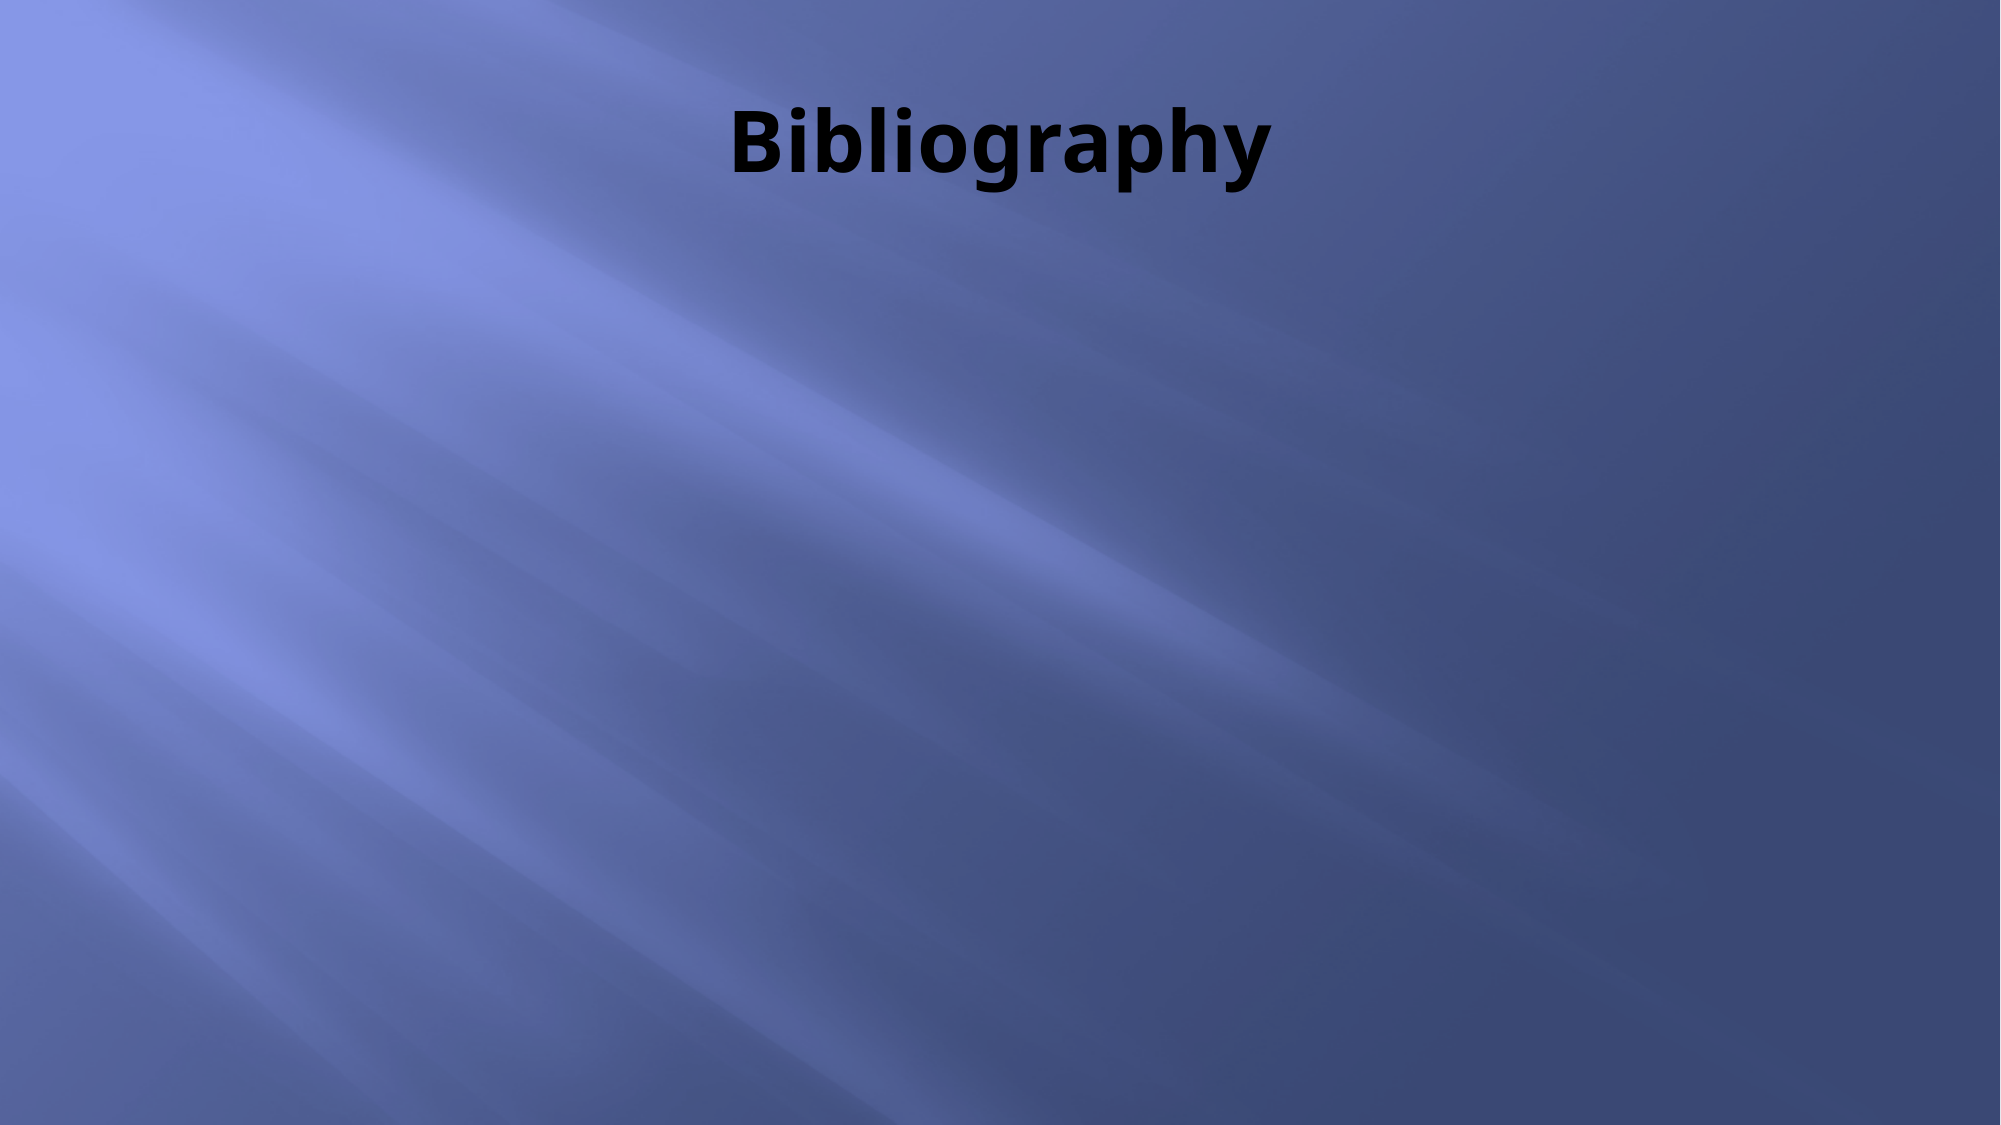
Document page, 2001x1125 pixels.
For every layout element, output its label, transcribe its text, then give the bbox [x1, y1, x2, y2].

title Bibliography [99, 45, 1900, 233]
text_box [130, 295, 1851, 357]
